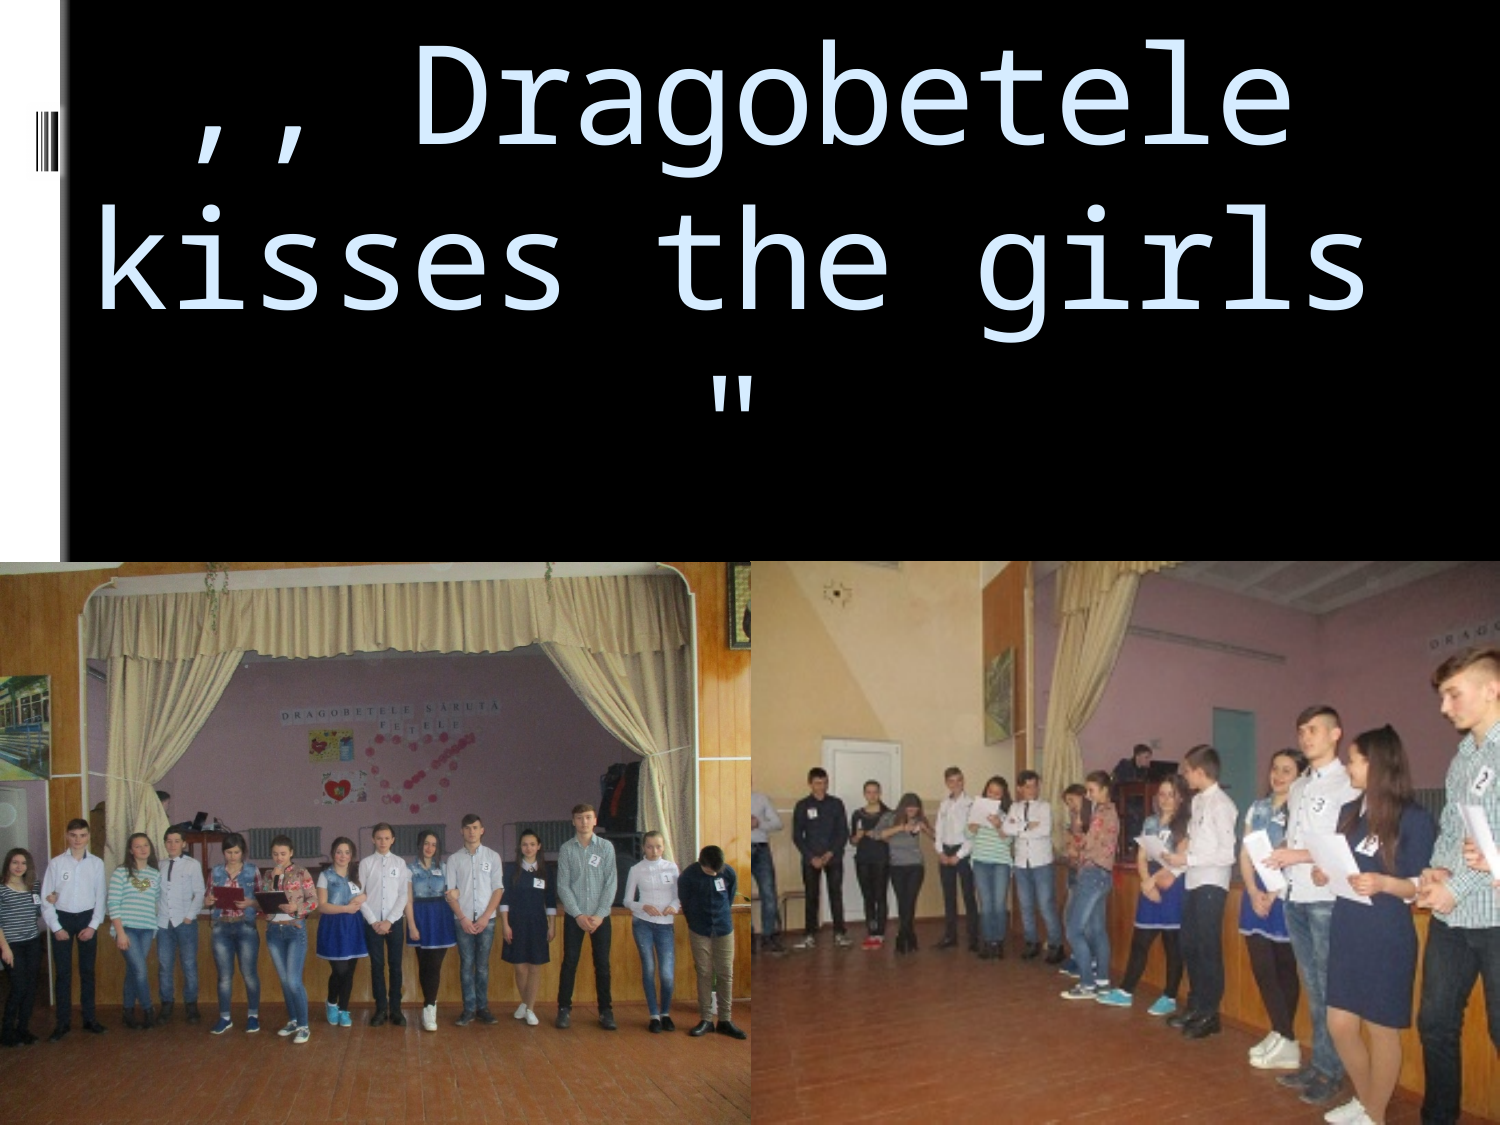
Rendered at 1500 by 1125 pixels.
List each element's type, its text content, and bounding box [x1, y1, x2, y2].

title ,, Dragobetele kisses the girls " [0, 0, 1465, 469]
picture [759, 560, 1500, 1125]
picture [0, 562, 751, 1125]
